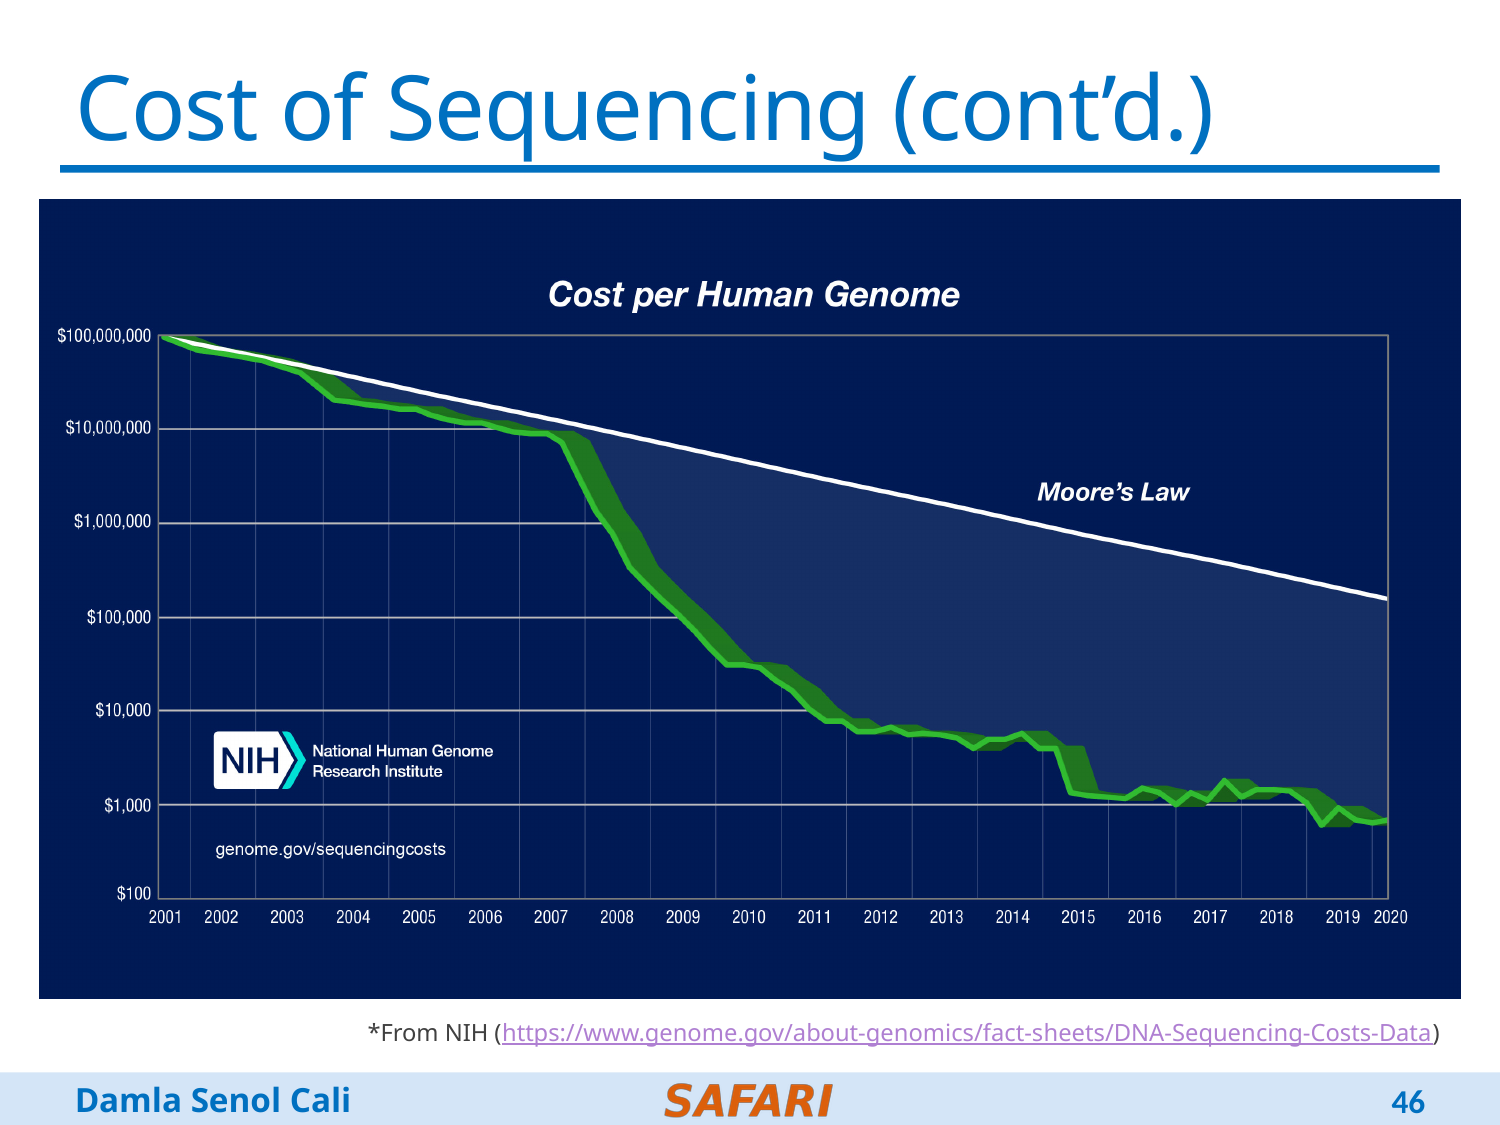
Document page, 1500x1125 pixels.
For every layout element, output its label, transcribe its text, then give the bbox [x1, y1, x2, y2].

picture [663, 1075, 837, 1125]
list *From NIH (https://www.genome.gov/about-genomics/fact-sheets/DNA-Sequencing-Costs-Data) [60, 1010, 1440, 1055]
slide_number 46 [1233, 1077, 1440, 1123]
picture [39, 198, 1461, 1000]
title Cost of Sequencing (cont’d.) [60, 42, 1440, 166]
